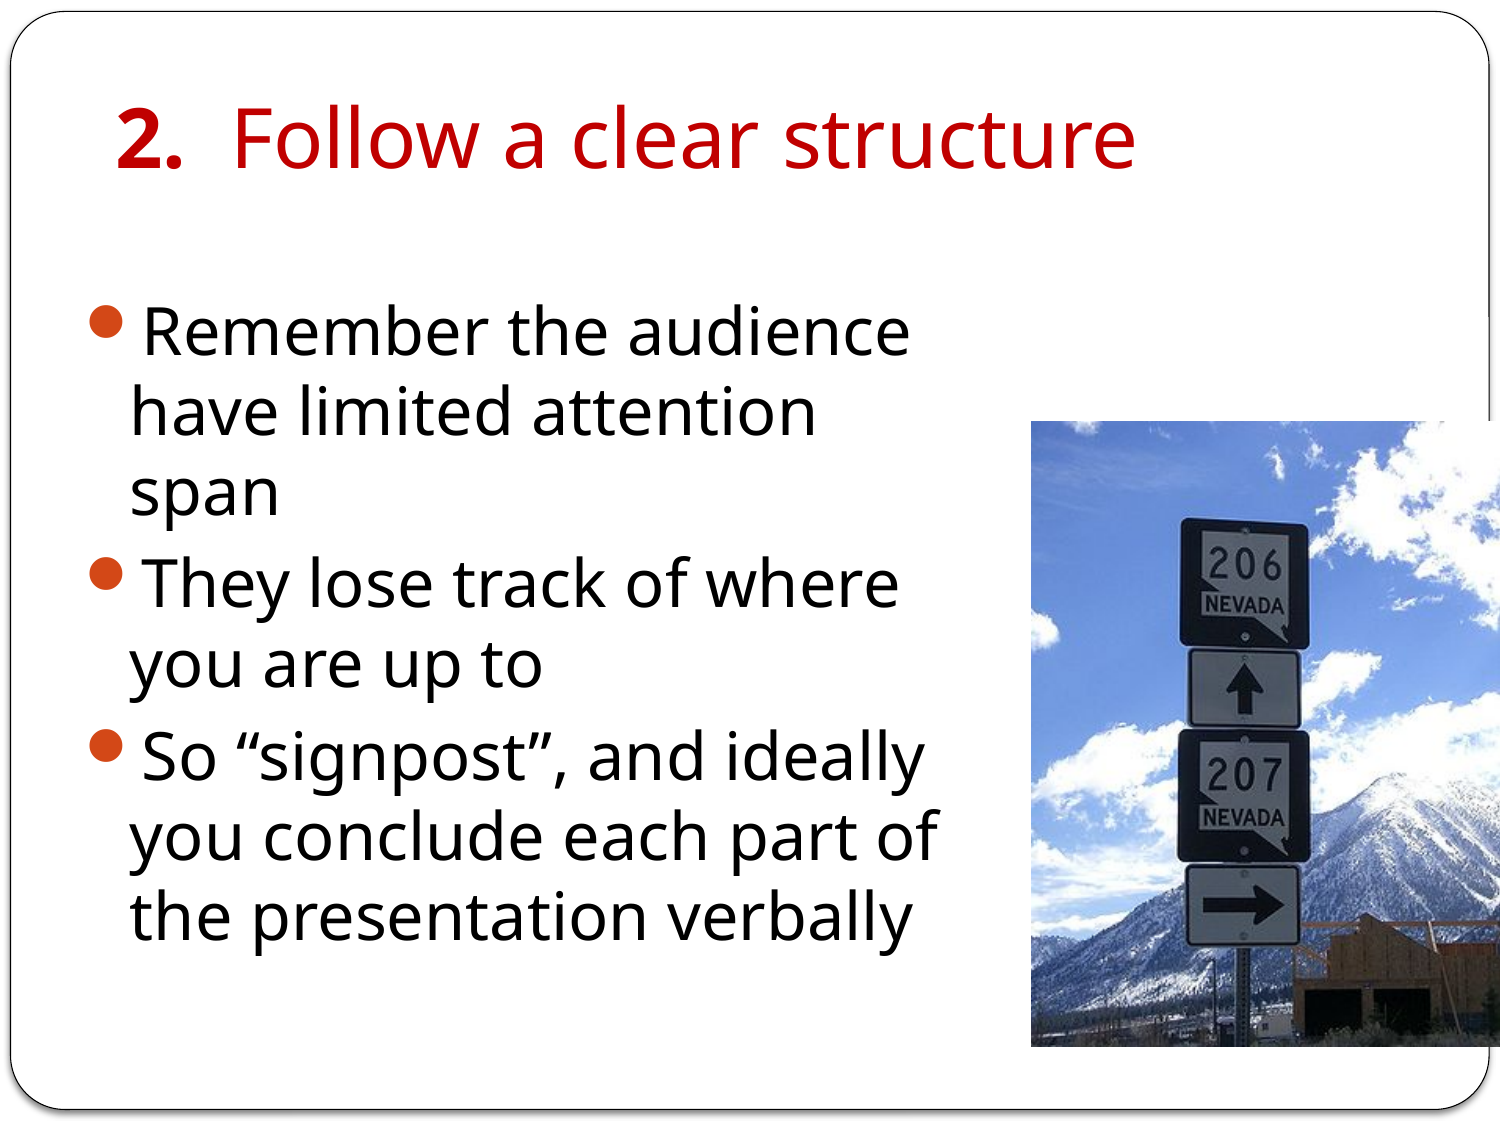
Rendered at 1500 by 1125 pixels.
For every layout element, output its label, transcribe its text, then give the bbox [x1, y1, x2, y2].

list Remember the audience have limited attention span They lose track of where you are up to So “signpost”, and ideally you conclude each part of the presentation verbally [70, 281, 997, 1079]
picture [1030, 421, 1500, 1048]
title 2. Follow a clear structure [100, 37, 1438, 200]
